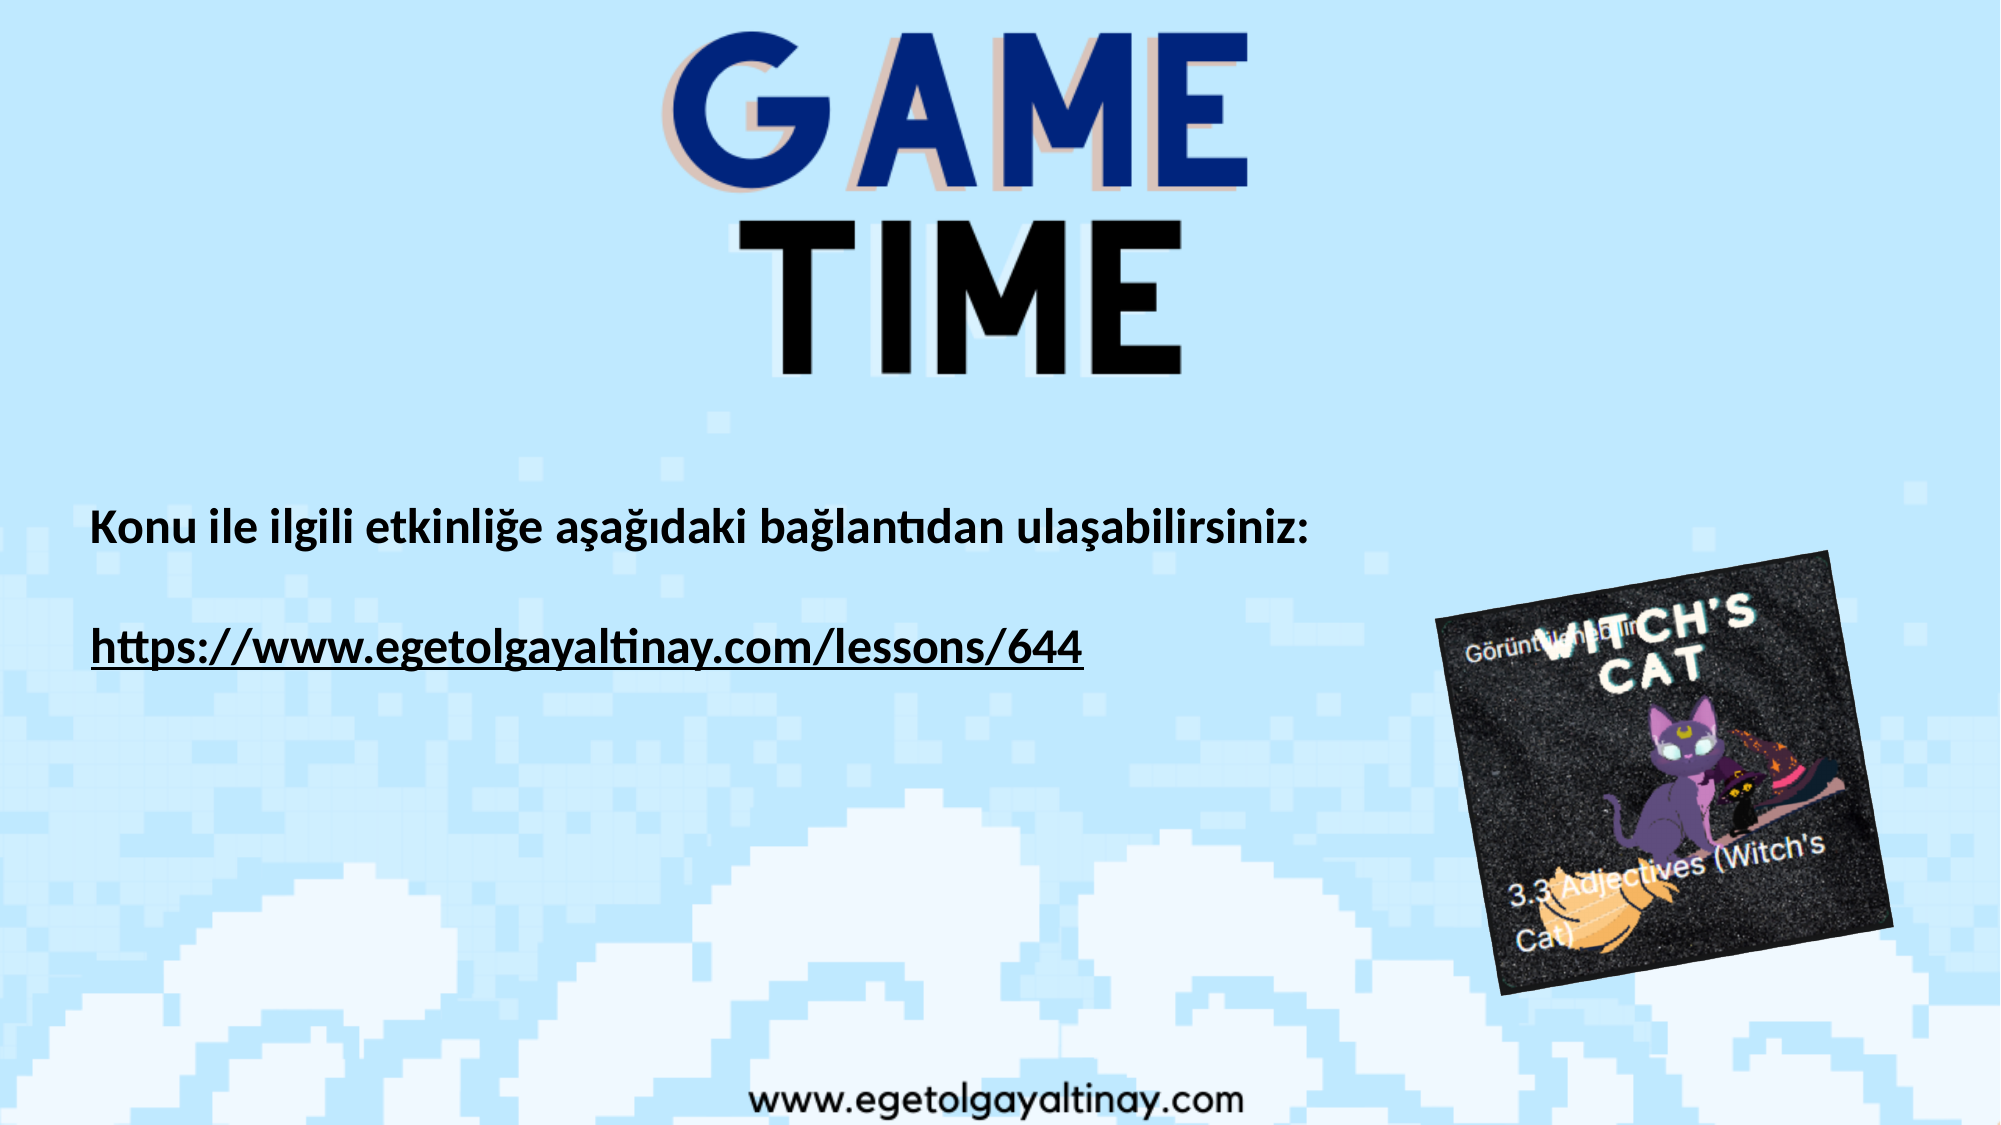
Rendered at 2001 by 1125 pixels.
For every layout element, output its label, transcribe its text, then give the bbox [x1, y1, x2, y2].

text_box Konu ile ilgili etkinliğe aşağıdaki bağlantıdan ulaşabilirsiniz: https://www.egetolgayaltinay.com/lessons/644 [76, 486, 1342, 681]
picture [0, 0, 2001, 1125]
